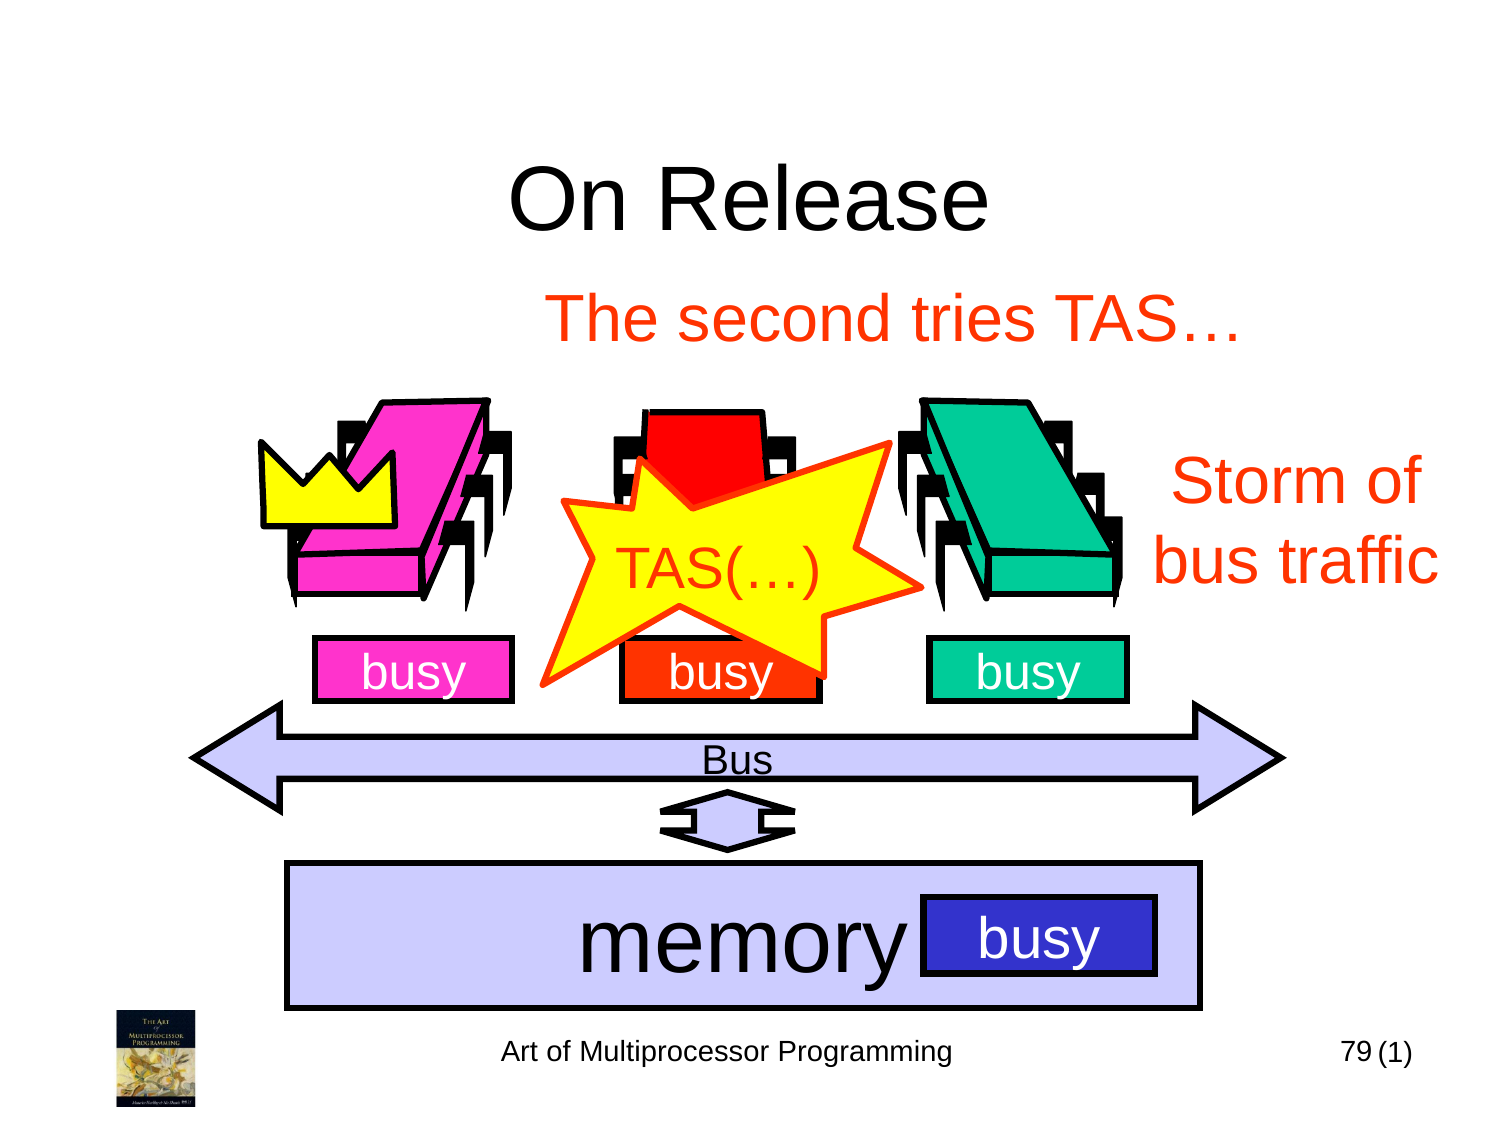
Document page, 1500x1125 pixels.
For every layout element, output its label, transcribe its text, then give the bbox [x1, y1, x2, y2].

text_box [260, 441, 282, 527]
text_box TAS(…) [600, 522, 608, 608]
text_box (1) [1362, 1025, 1428, 1076]
text_box [689, 442, 893, 678]
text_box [611, 409, 798, 603]
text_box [898, 400, 1123, 612]
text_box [288, 400, 512, 612]
picture [107, 1010, 204, 1107]
text_box Bus [193, 705, 1281, 811]
text_box busy [314, 637, 513, 701]
title On Release [112, 99, 1388, 288]
text_box memory [286, 863, 1200, 1008]
text_box busy [923, 897, 1156, 974]
text_box [542, 500, 671, 685]
text_box busy [622, 637, 820, 701]
slide_number 79 [1074, 1024, 1388, 1101]
text_box Storm of bus traffic [1127, 429, 1474, 605]
text_box TAS(…) [800, 522, 837, 608]
text_box busy [929, 637, 1127, 701]
text_box [660, 792, 795, 850]
text_box The second tries TAS… [455, 267, 1335, 362]
footer Art of Multiprocessor Programming [433, 1024, 1022, 1101]
